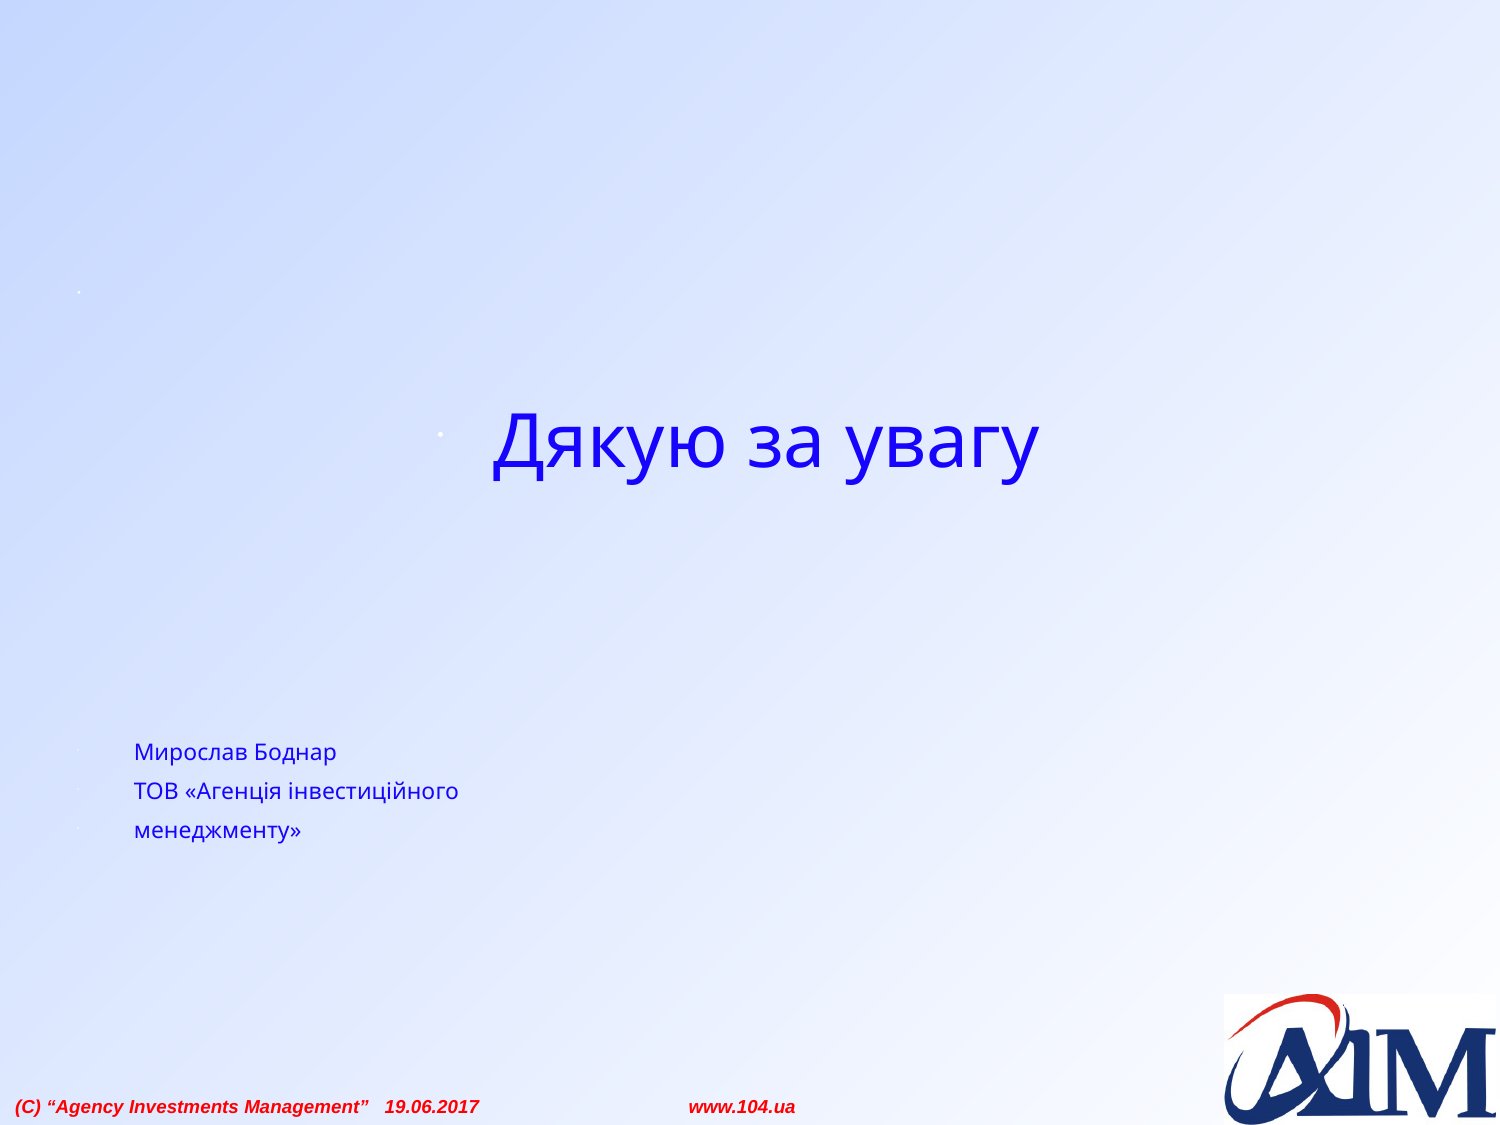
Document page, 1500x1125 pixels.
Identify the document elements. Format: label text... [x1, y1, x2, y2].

picture [1224, 994, 1496, 1125]
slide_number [0, 1087, 1213, 1125]
list Дякую за увагу Мирослав Боднар ТОВ «Агенція інвестиційного менеджменту» [62, 162, 1416, 945]
